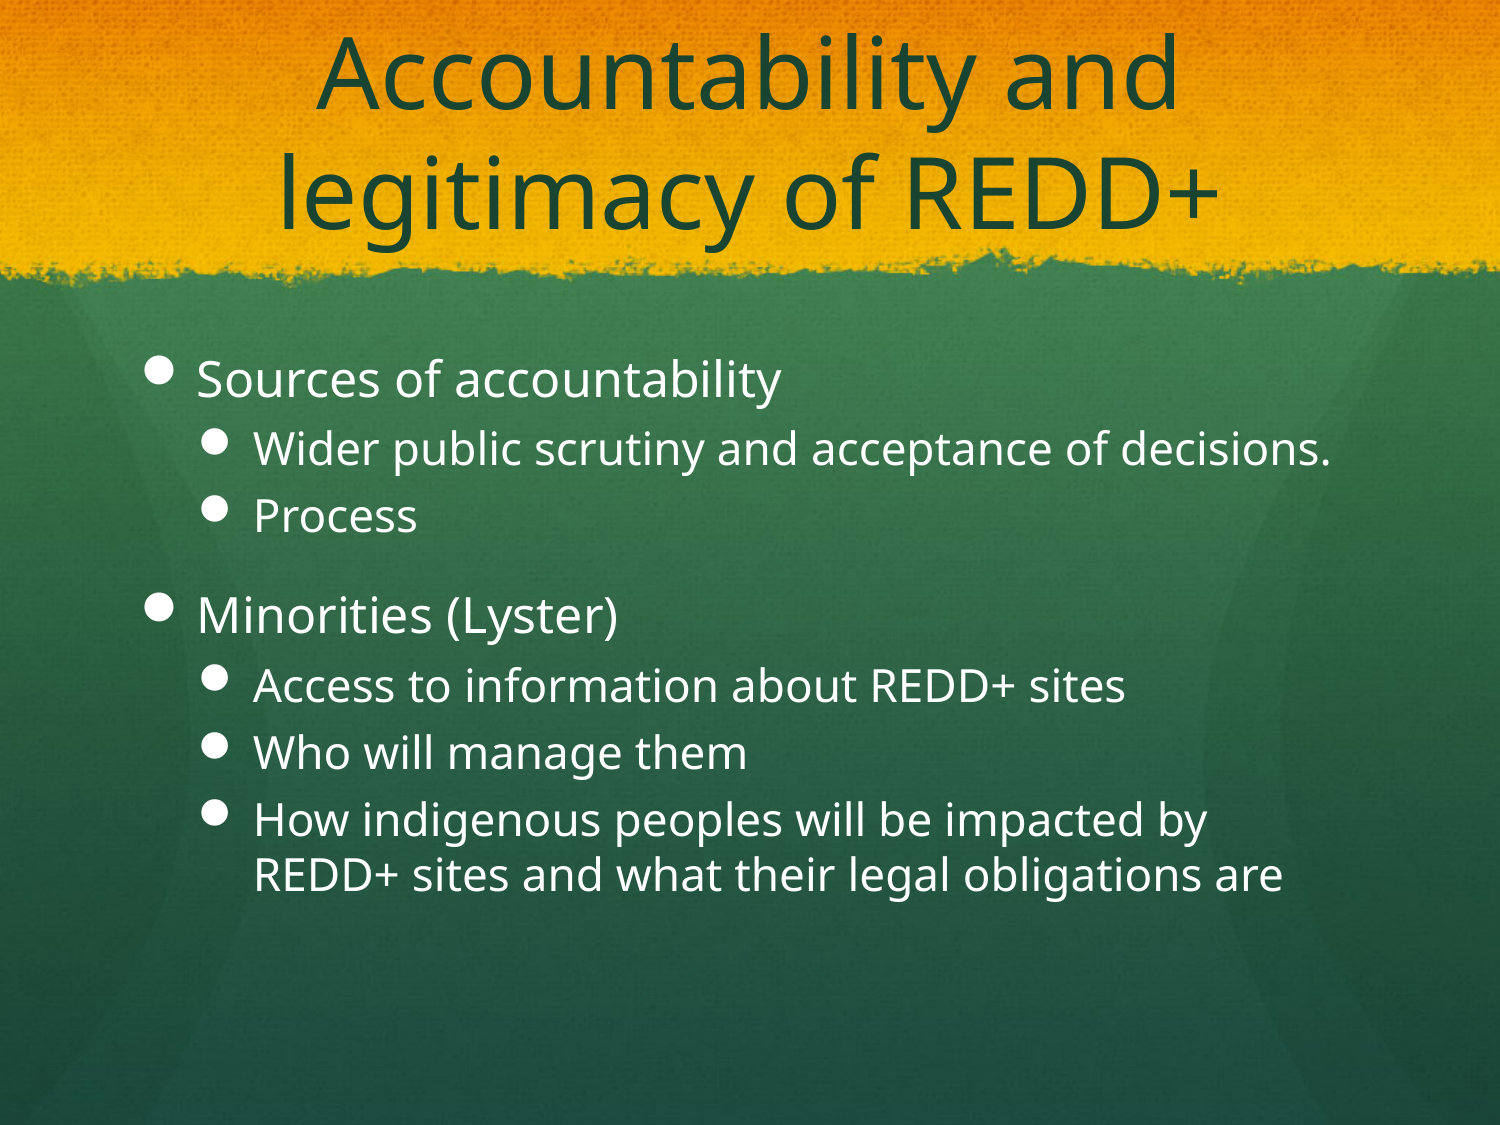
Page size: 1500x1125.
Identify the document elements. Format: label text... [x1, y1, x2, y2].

picture [0, 0, 1500, 1125]
title Accountability and legitimacy of REDD+ [125, 13, 1375, 246]
list Sources of accountability Wider public scrutiny and acceptance of decisions. Process Minorities (Lyster) Access to information about REDD+ sites Who will manage them How indigenous peoples will be impacted by REDD+ sites and what their legal obligations are [125, 339, 1375, 1026]
